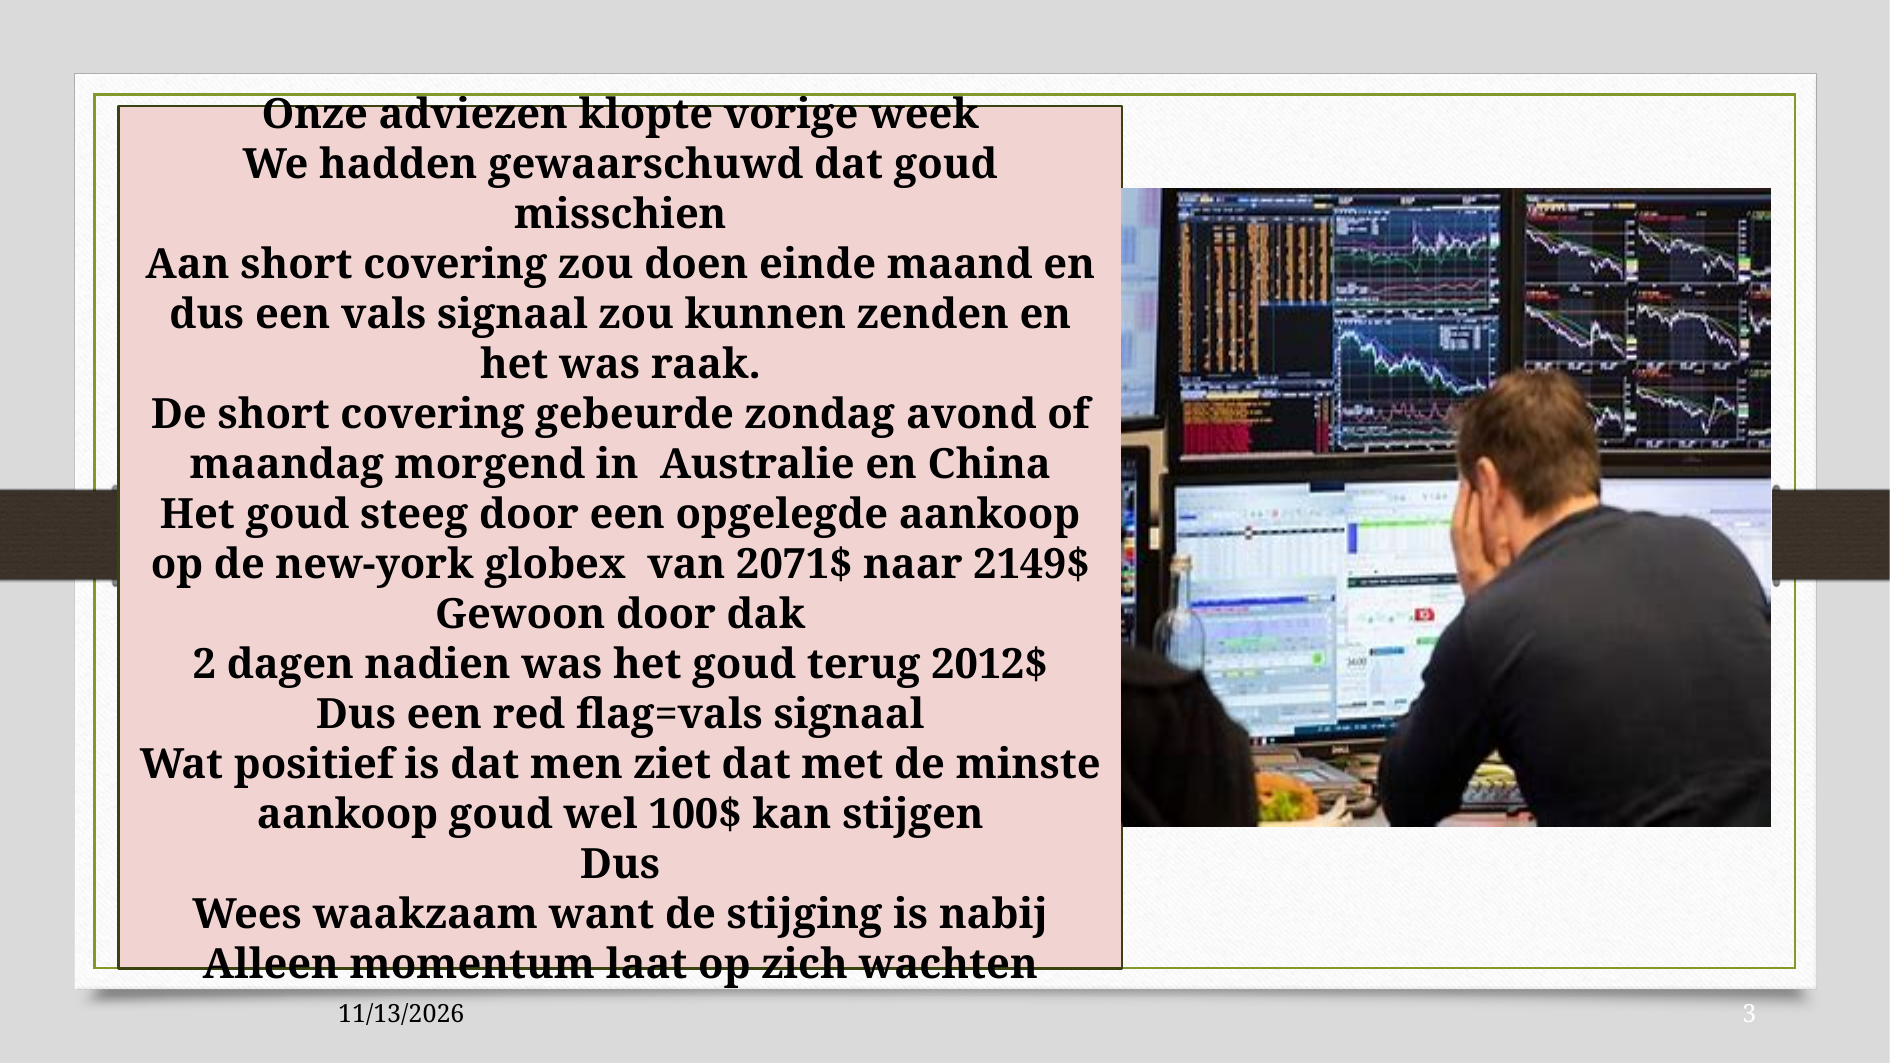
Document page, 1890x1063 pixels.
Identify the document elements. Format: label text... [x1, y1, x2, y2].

title [118, 59, 1051, 105]
slide_number 3 [1334, 987, 1772, 1042]
text_box Onze adviezen klopte vorige week We hadden gewaarschuwd dat goud misschien Aan short covering zou doen einde maand en dus een vals signaal zou kunnen zenden en het was raak. De short covering gebeurde zondag avond of maandag morgend in Australie en China Het goud steeg door een opgelegde aankoop op de new-york globex van 2071$ naar 2149$ Gewoon door dak 2 dagen nadien was het goud terug 2012$ Dus een red flag=vals signaal Wat positief is dat men ziet dat met de minste aankoop goud wel 100$ kan stijgen Dus Wees waakzaam want de stijging is nabij Alleen momentum laat op zich wachten [117, 105, 1123, 970]
picture [0, 0, 1890, 1063]
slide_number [118, 987, 480, 1042]
